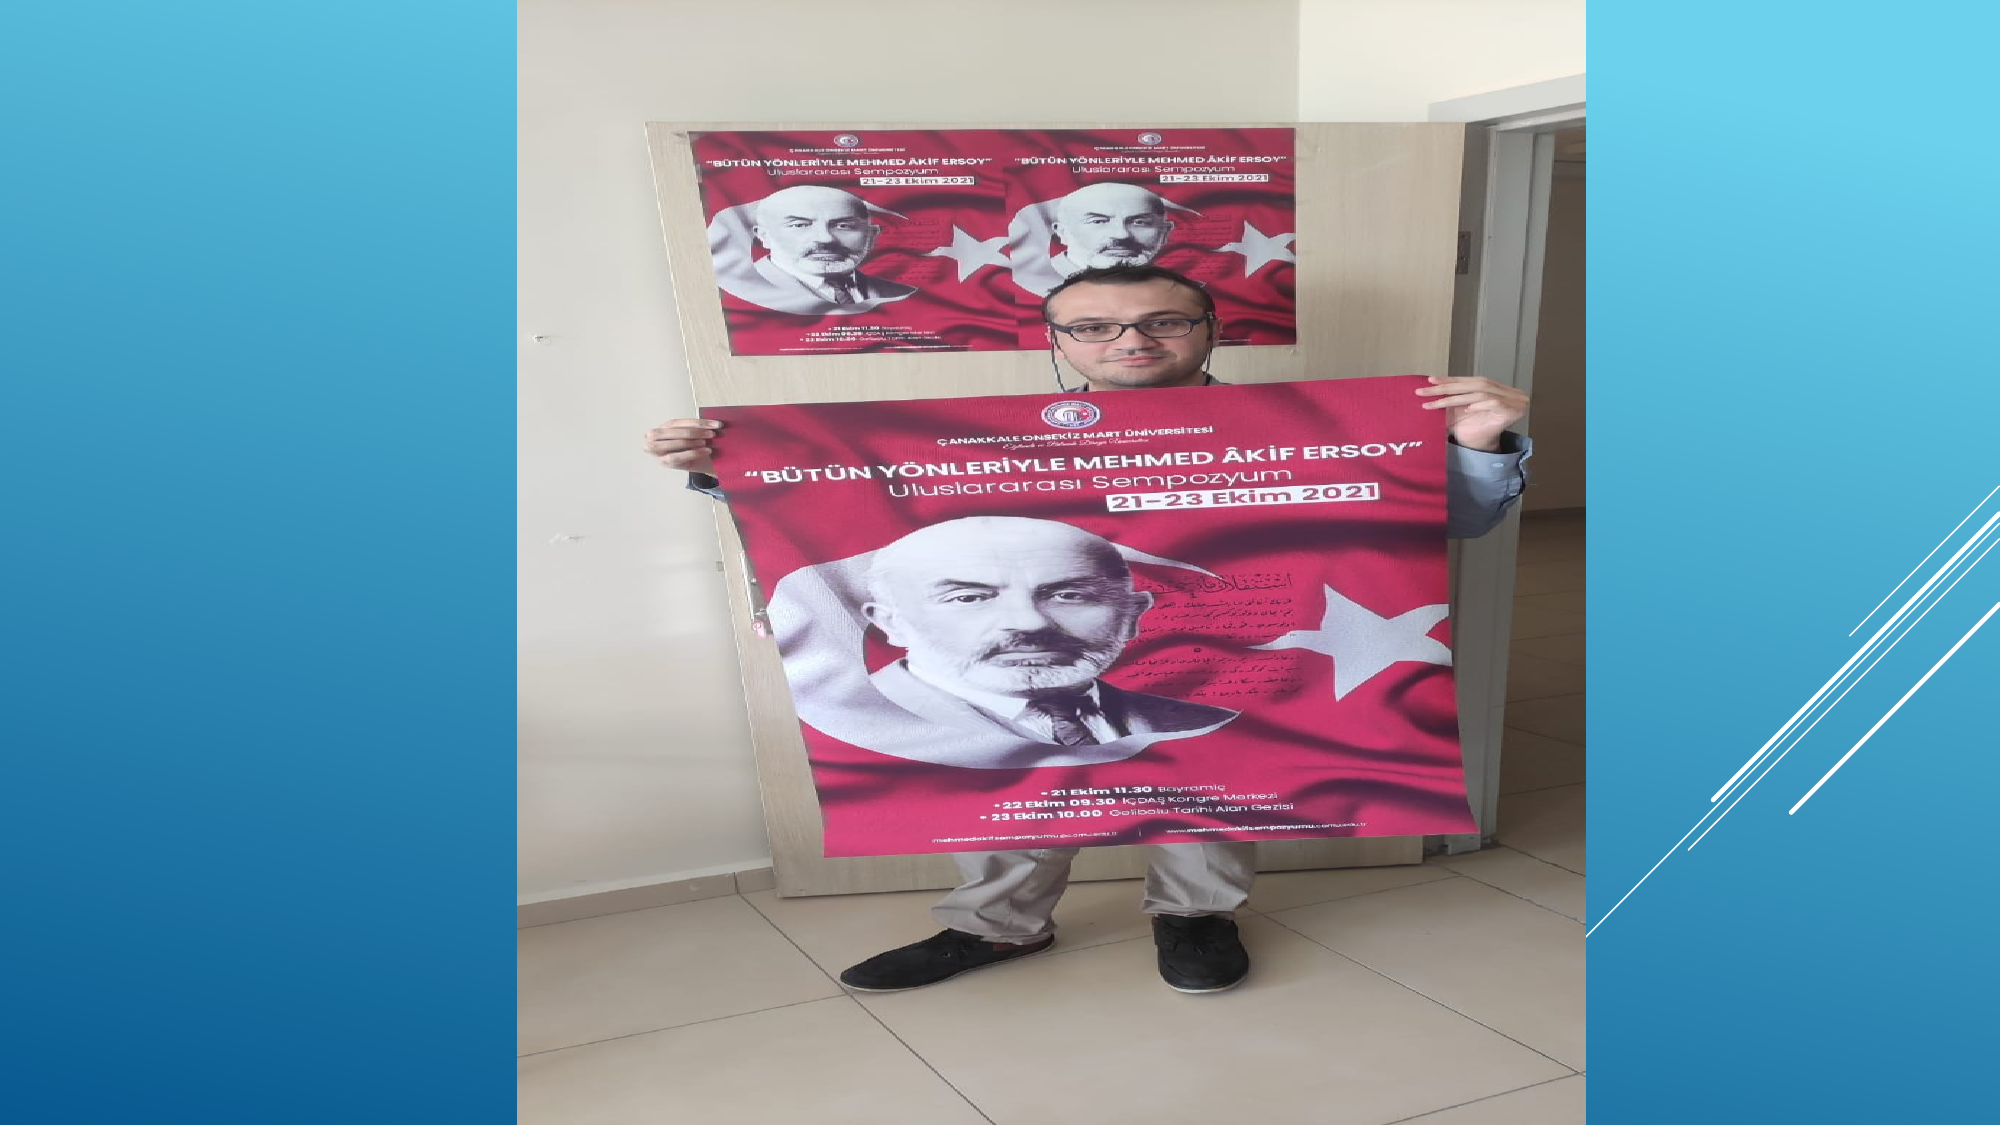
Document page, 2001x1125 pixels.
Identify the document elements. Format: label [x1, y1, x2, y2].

picture [516, 0, 1586, 1125]
